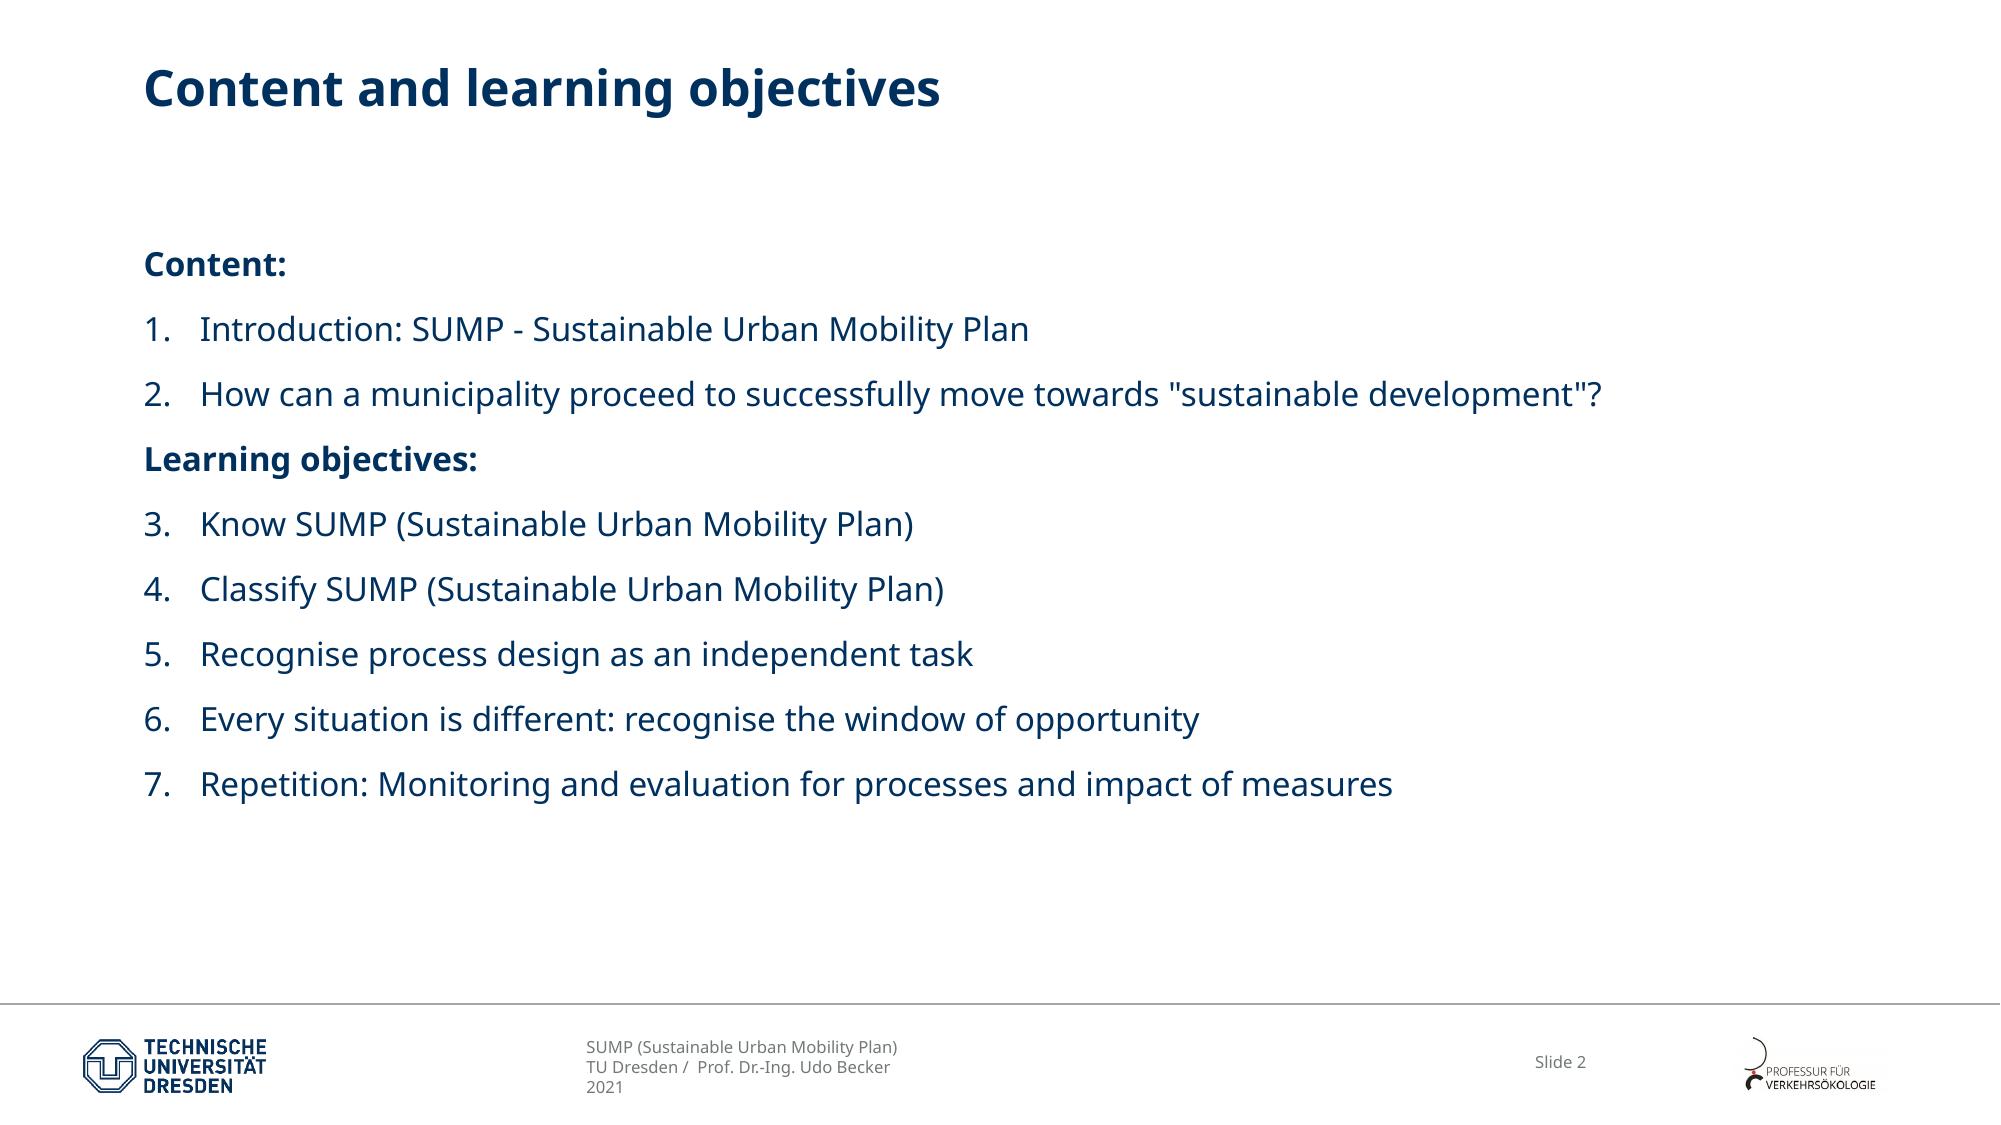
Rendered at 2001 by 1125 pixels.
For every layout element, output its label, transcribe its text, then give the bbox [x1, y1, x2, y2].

picture [1733, 1037, 1889, 1093]
title Content and learning objectives [143, 56, 1880, 169]
list Content: Introduction: SUMP - Sustainable Urban Mobility Plan How can a municipality proceed to successfully move towards "sustainable development"? Learning objectives: Know SUMP (Sustainable Urban Mobility Plan) Classify SUMP (Sustainable Urban Mobility Plan) Recognise process design as an independent task Every situation is different: recognise the window of opportunity Repetition: Monitoring and evaluation for processes and impact of measures [143, 243, 1880, 957]
picture [83, 1039, 266, 1093]
